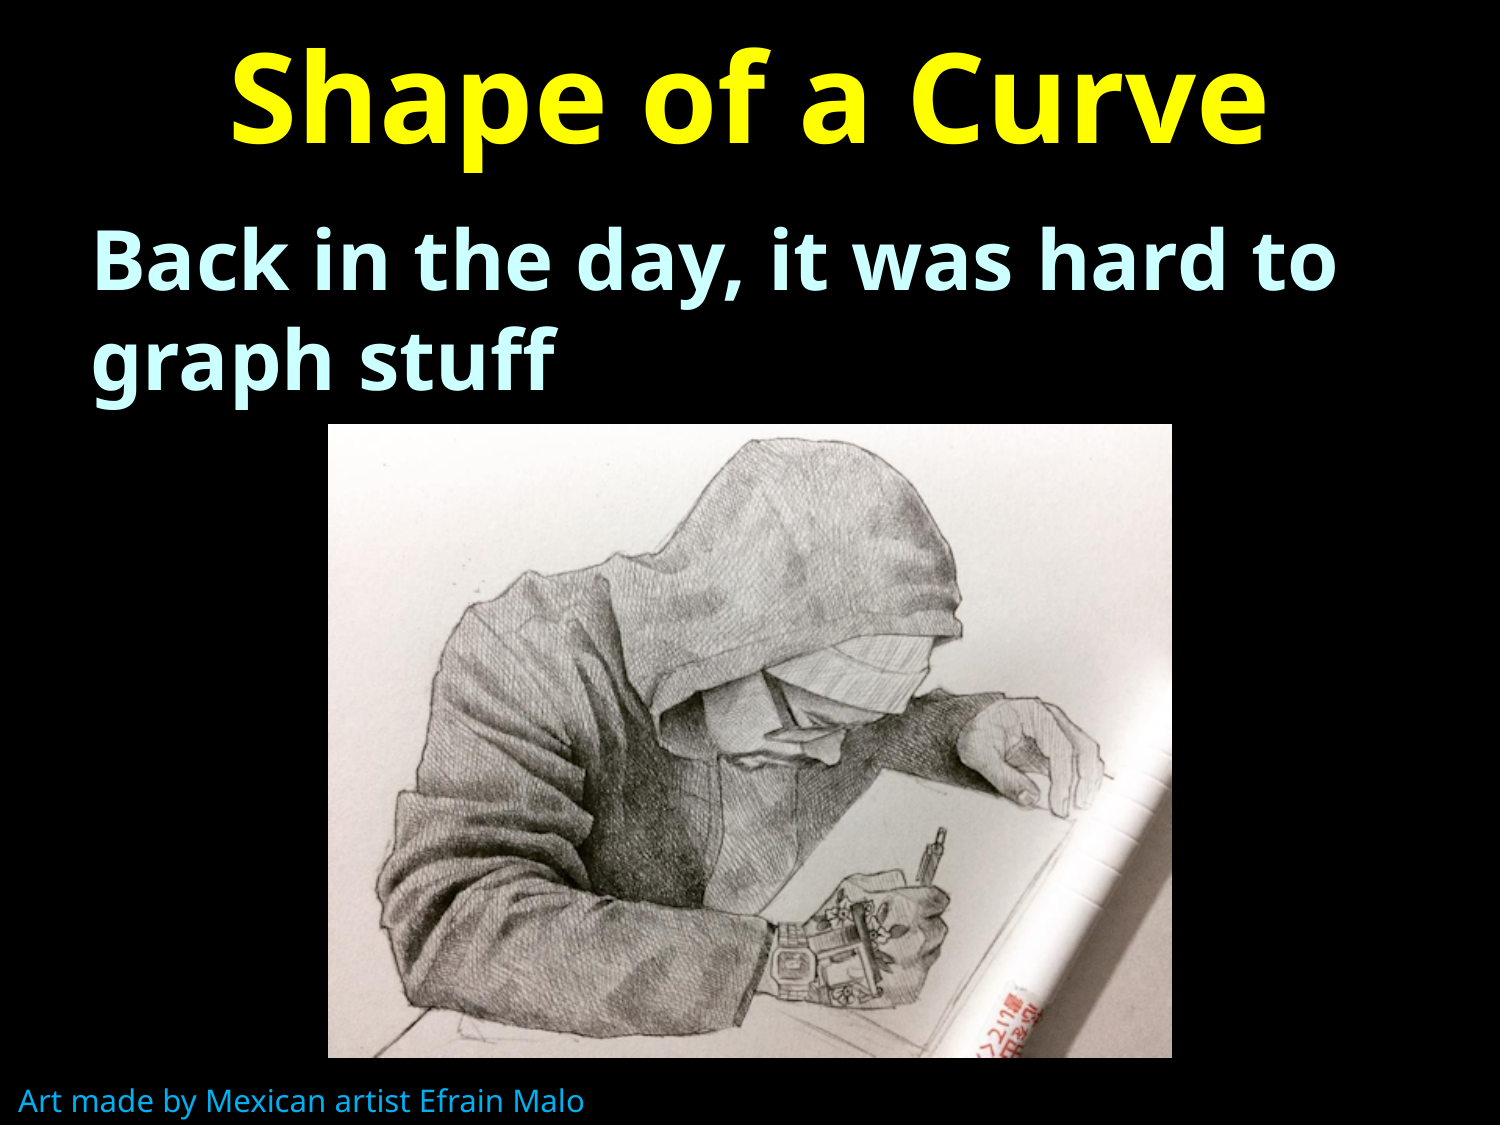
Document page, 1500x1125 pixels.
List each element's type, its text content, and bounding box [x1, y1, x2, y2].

title Shape of a Curve [0, 0, 1500, 188]
text_box Art made by Mexican artist Efrain Malo [3, 1074, 754, 1125]
picture [327, 424, 1173, 1059]
list Back in the day, it was hard to graph stuff [75, 200, 1425, 1125]
